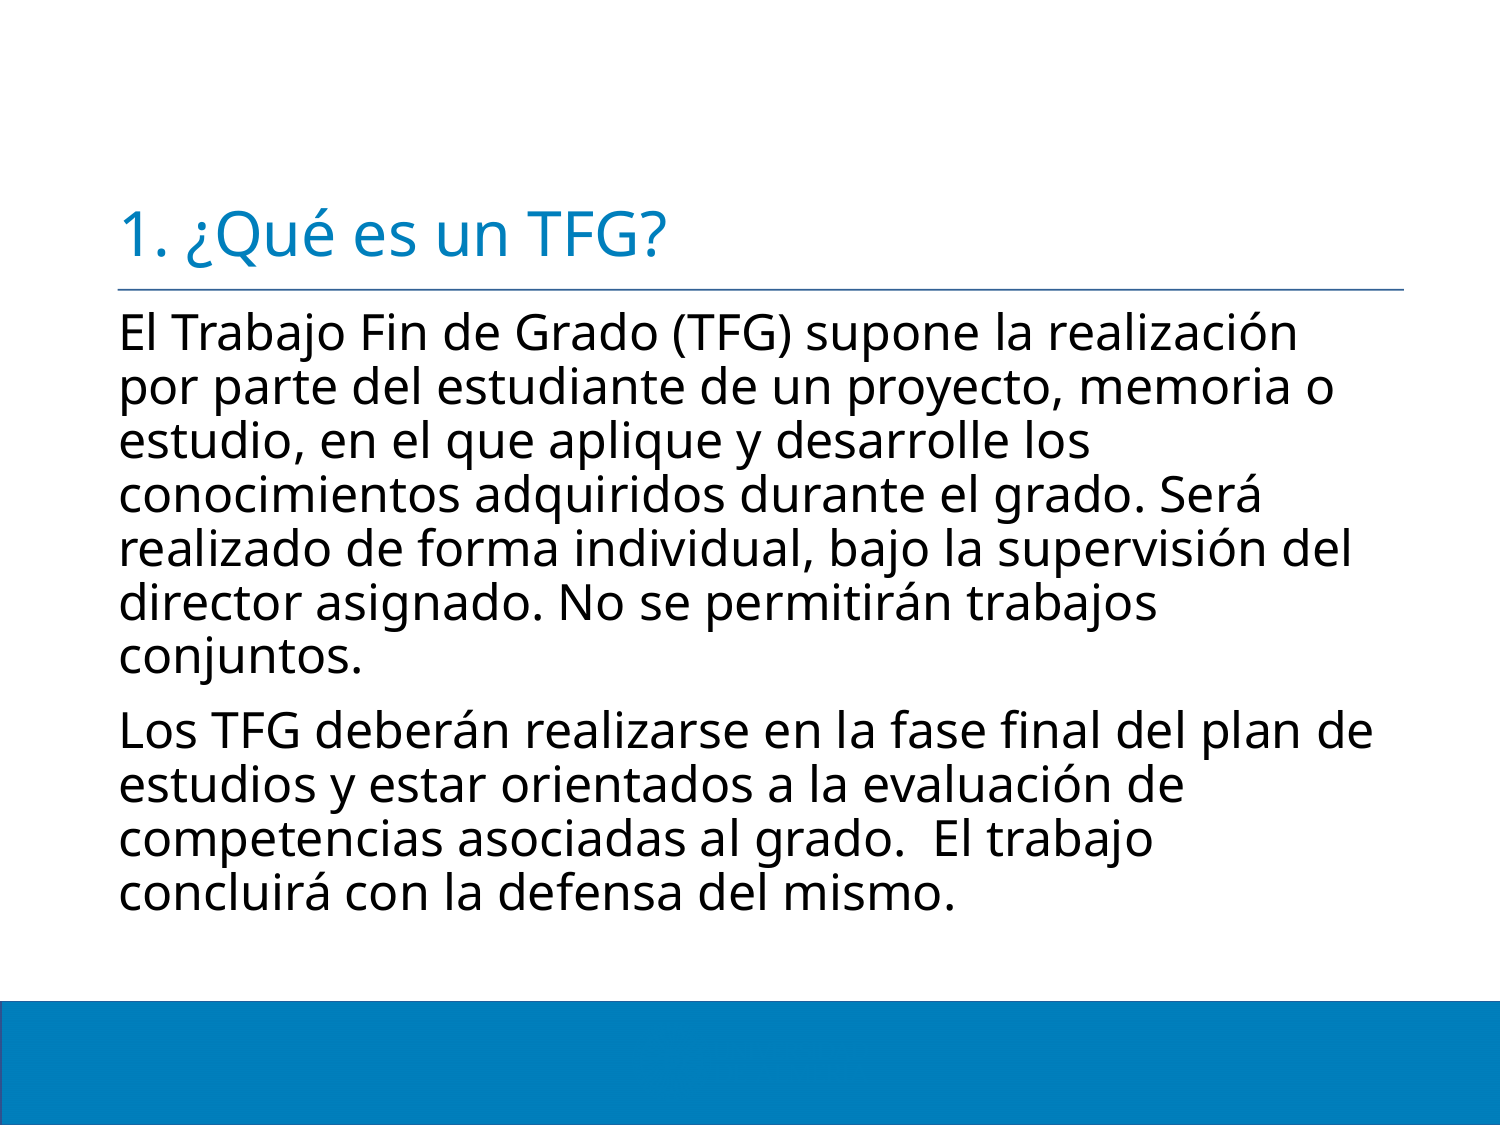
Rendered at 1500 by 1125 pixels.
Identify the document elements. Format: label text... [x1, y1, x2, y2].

list El Trabajo Fin de Grado (TFG) supone la realización por parte del estudiante de un proyecto, memoria o estudio, en el que aplique y desarrolle los conocimientos adquiridos durante el grado. Será realizado de forma individual, bajo la supervisión del director asignado. No se permitirán trabajos conjuntos. Los TFG deberán realizarse en la fase final del plan de estudios y estar orientados a la evaluación de competencias asociadas al grado. El trabajo concluirá con la defensa del mismo. [103, 299, 1397, 1001]
title 1. ¿Qué es un TFG? [103, 59, 1397, 278]
